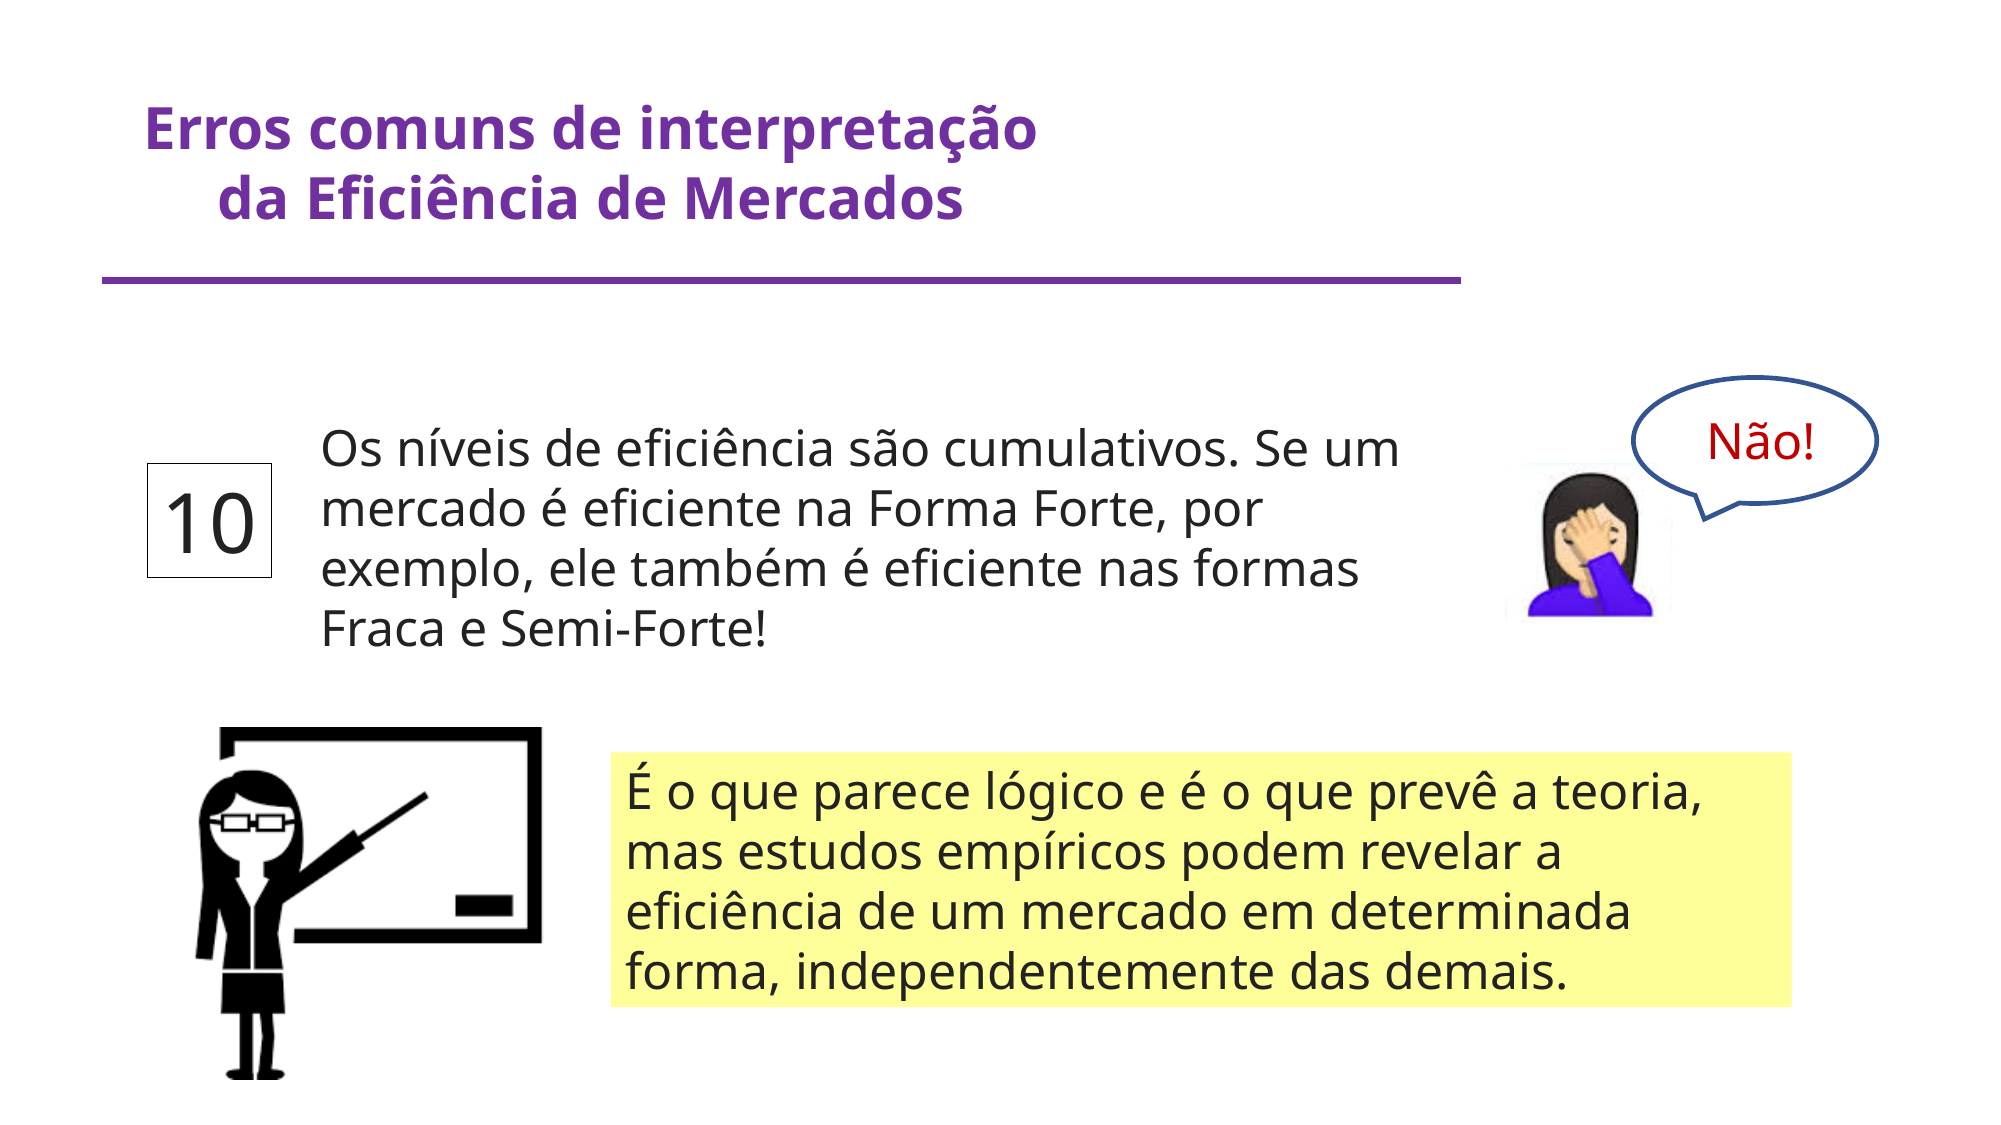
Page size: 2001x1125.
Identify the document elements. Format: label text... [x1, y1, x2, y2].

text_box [1505, 377, 1877, 624]
picture [193, 727, 545, 1080]
text_box Os níveis de eficiência são cumulativos. Se um mercado é eficiente na Forma Forte, por exemplo, ele também é eficiente nas formas Fraca e Semi-Forte! [305, 409, 1478, 664]
text_box Erros comuns de interpretação da Eficiência de Mercados [118, 83, 1064, 239]
text_box É o que parece lógico e é o que prevê a teoria, mas estudos empíricos podem revelar a eficiência de um mercado em determinada forma, independentemente das demais. [610, 752, 1792, 1008]
text_box 10 [147, 463, 272, 578]
